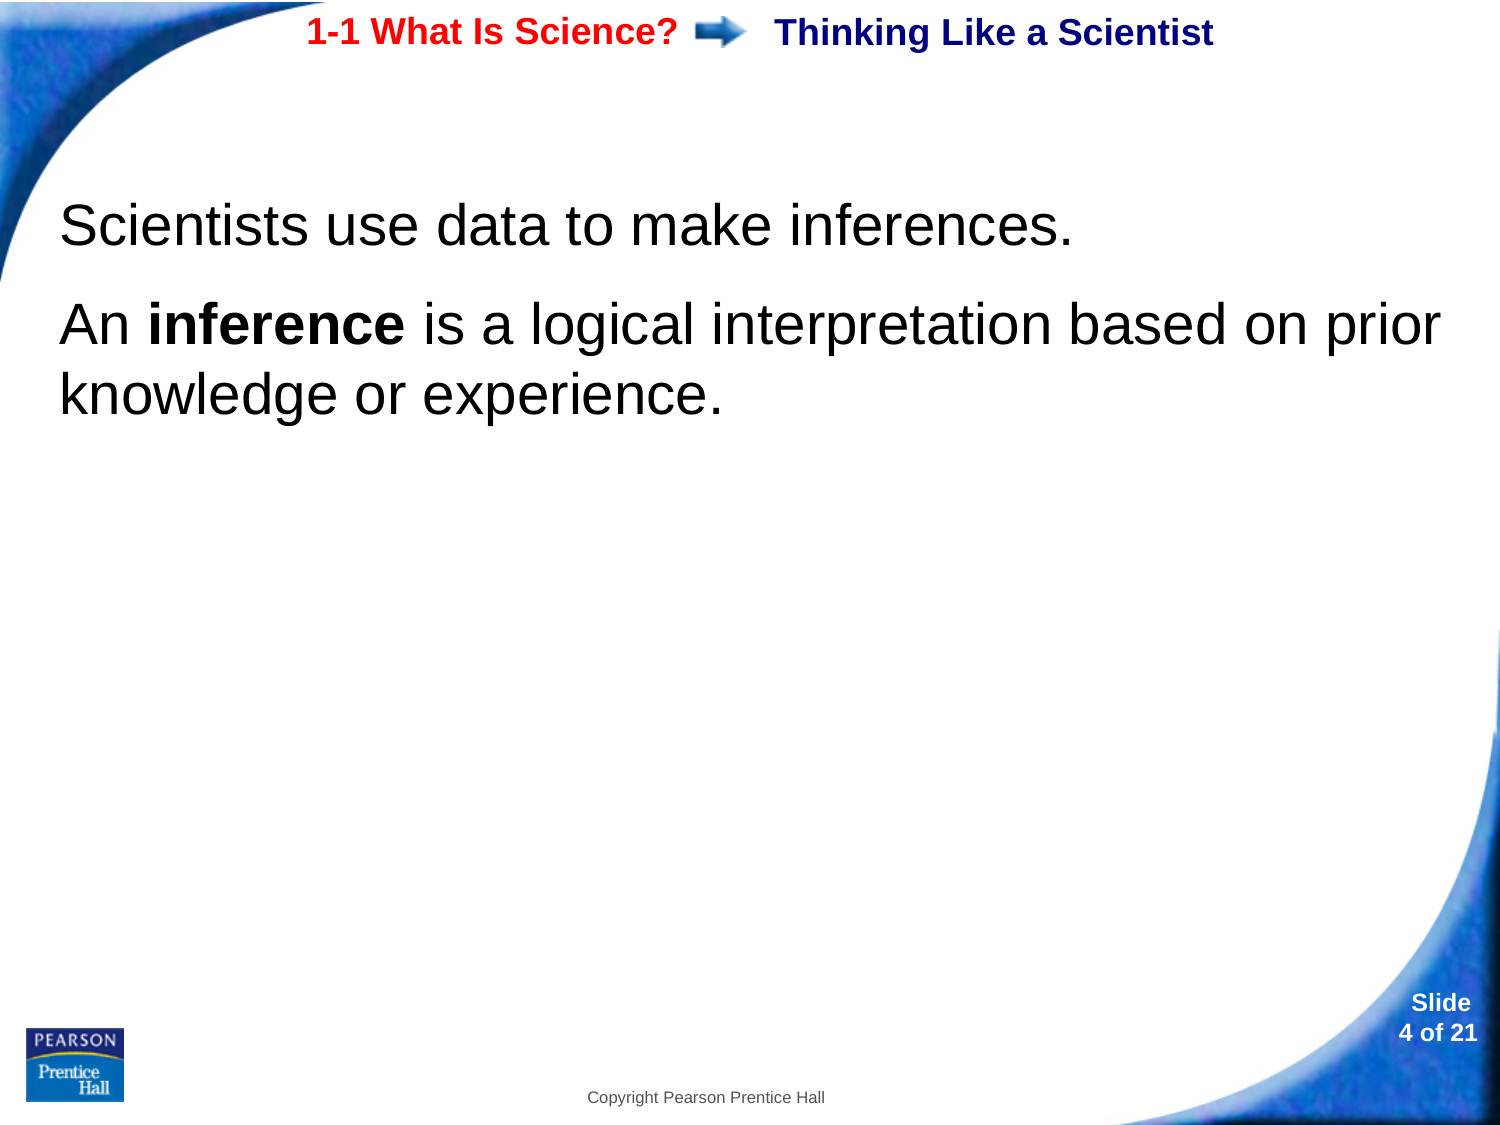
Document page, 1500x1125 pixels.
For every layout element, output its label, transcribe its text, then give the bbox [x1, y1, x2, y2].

picture [0, 2, 1500, 1125]
list Scientists use data to make inferences. An inference is a logical interpretation based on prior knowledge or experience. [44, 179, 1463, 976]
footer Copyright Pearson Prentice Hall [468, 1078, 945, 1105]
title Thinking Like a Scientist [758, 0, 1429, 76]
